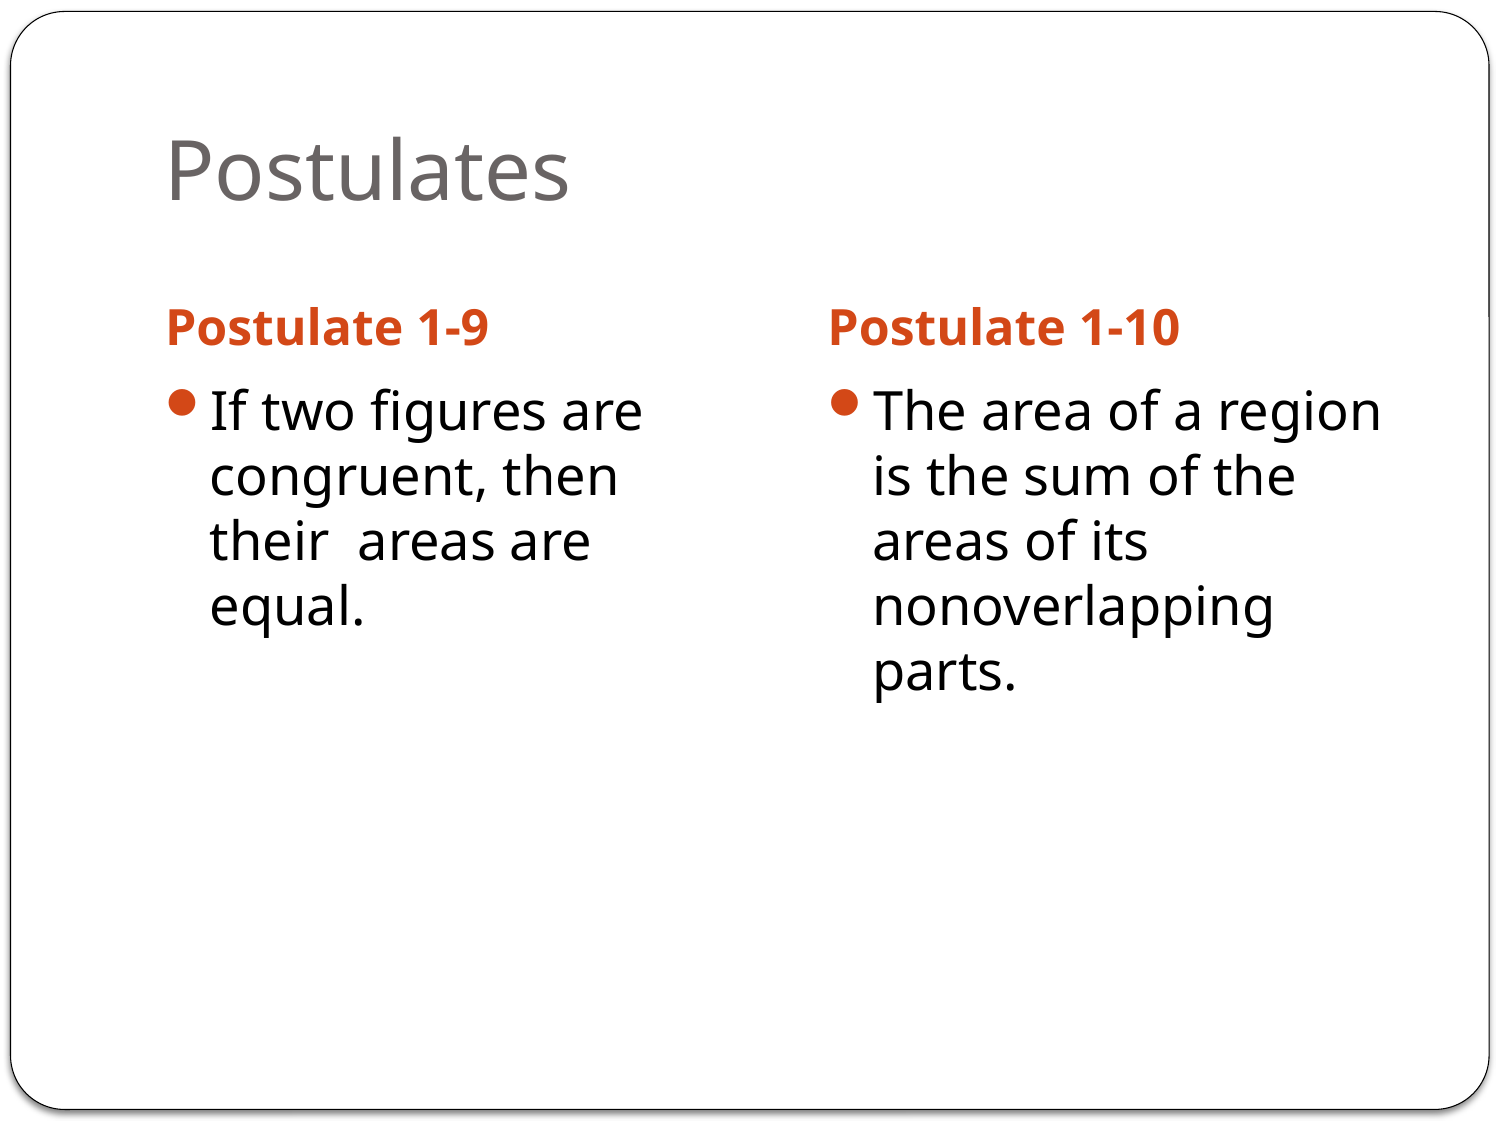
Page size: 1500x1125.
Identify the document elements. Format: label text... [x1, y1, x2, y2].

list Postulate 1-9 [149, 236, 763, 364]
list If two figures are congruent, then their areas are equal. [150, 368, 763, 1007]
list The area of a region is the sum of the areas of its nonoverlapping parts. [812, 368, 1425, 1007]
list Postulate 1-10 [811, 236, 1426, 364]
title Postulates [150, 44, 1425, 233]
